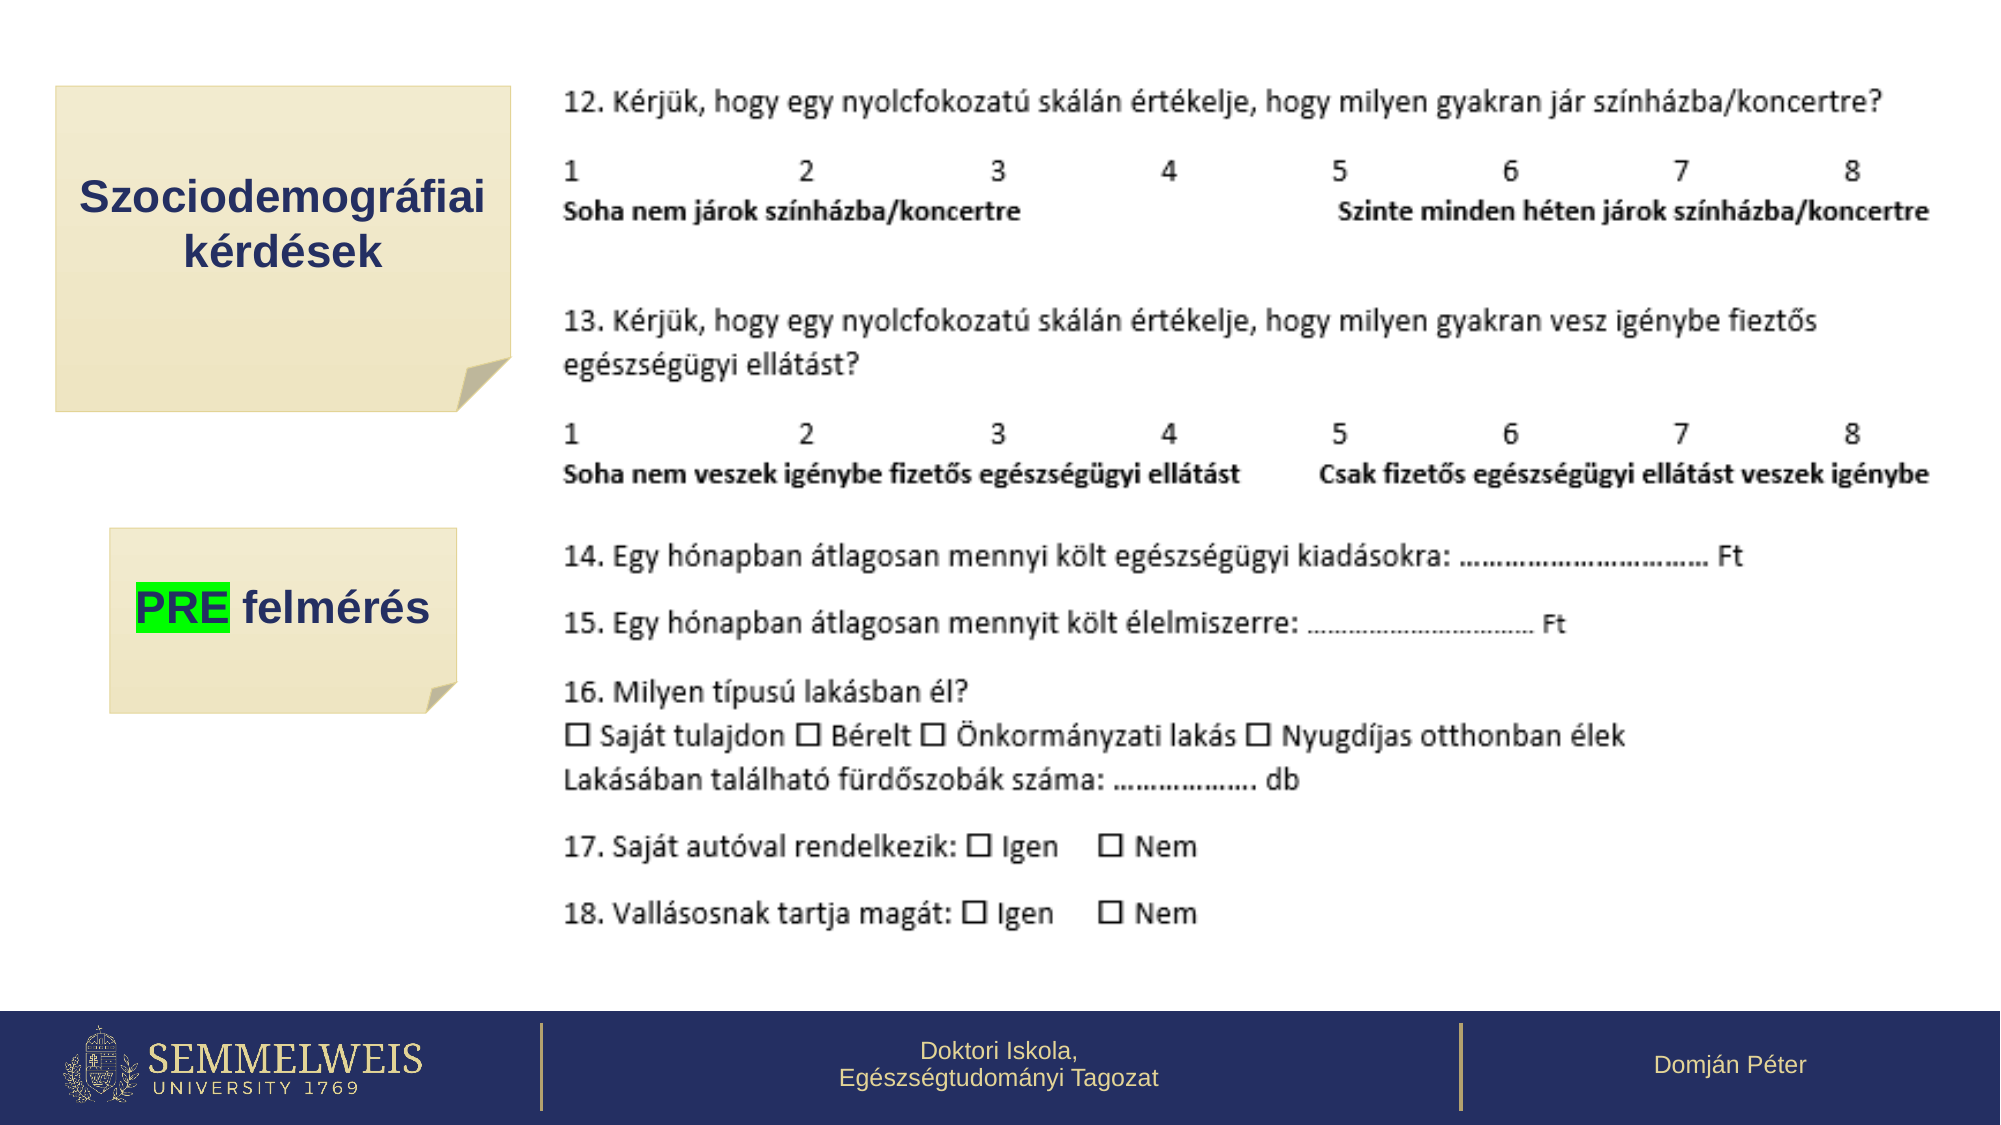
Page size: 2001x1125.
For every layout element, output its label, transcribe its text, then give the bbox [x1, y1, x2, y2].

text_box Szociodemográfiai kérdések [55, 85, 513, 413]
picture [35, 995, 449, 1125]
text_box PRE felmérés [109, 527, 459, 714]
picture [556, 71, 1969, 975]
